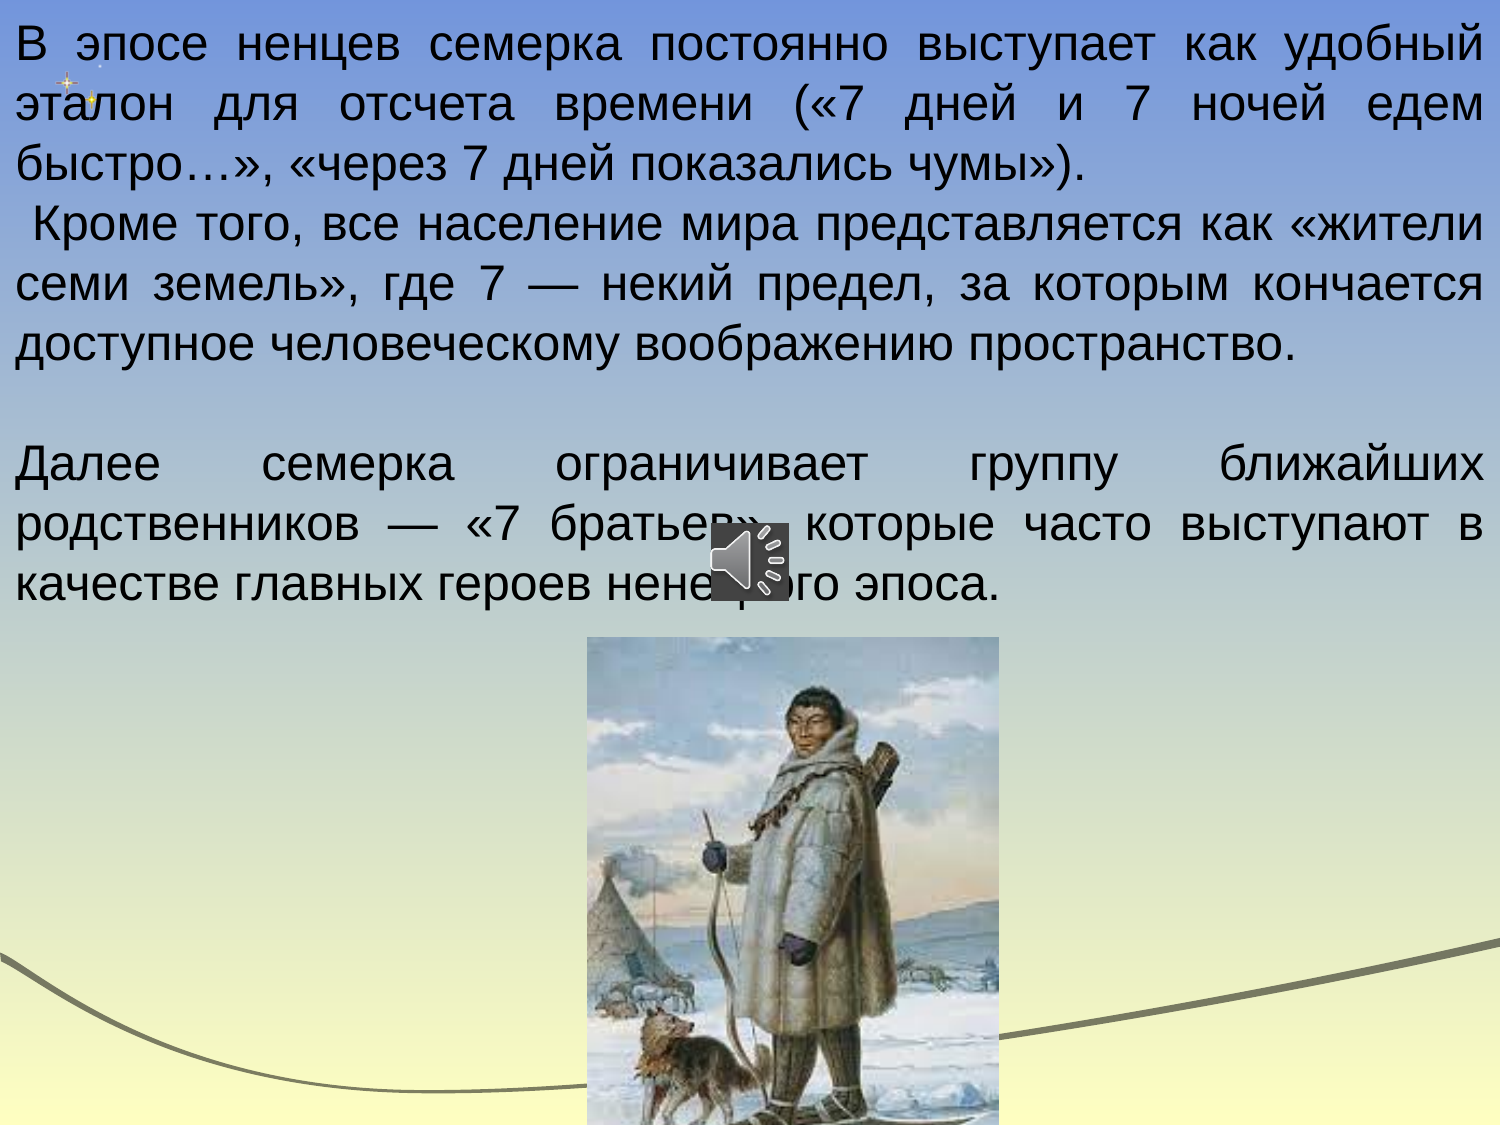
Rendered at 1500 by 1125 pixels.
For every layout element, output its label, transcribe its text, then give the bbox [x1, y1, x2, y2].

list В эпосе ненцев семерка постоянно выступает как удобный эталон для отсчета времени («7 дней и 7 ночей едем быстро…», «через 7 дней показались чумы»). Кроме того, все население мира представляется как «жители семи земель», где 7 — некий предел, за которым кончается доступное человеческому воображению пространство. Далее семерка ограничивает группу ближайших родственников — «7 братьев», которые часто выступают в качестве главных героев ненецкого эпоса. [0, 2, 1500, 746]
picture [587, 637, 999, 1125]
picture [709, 522, 791, 603]
